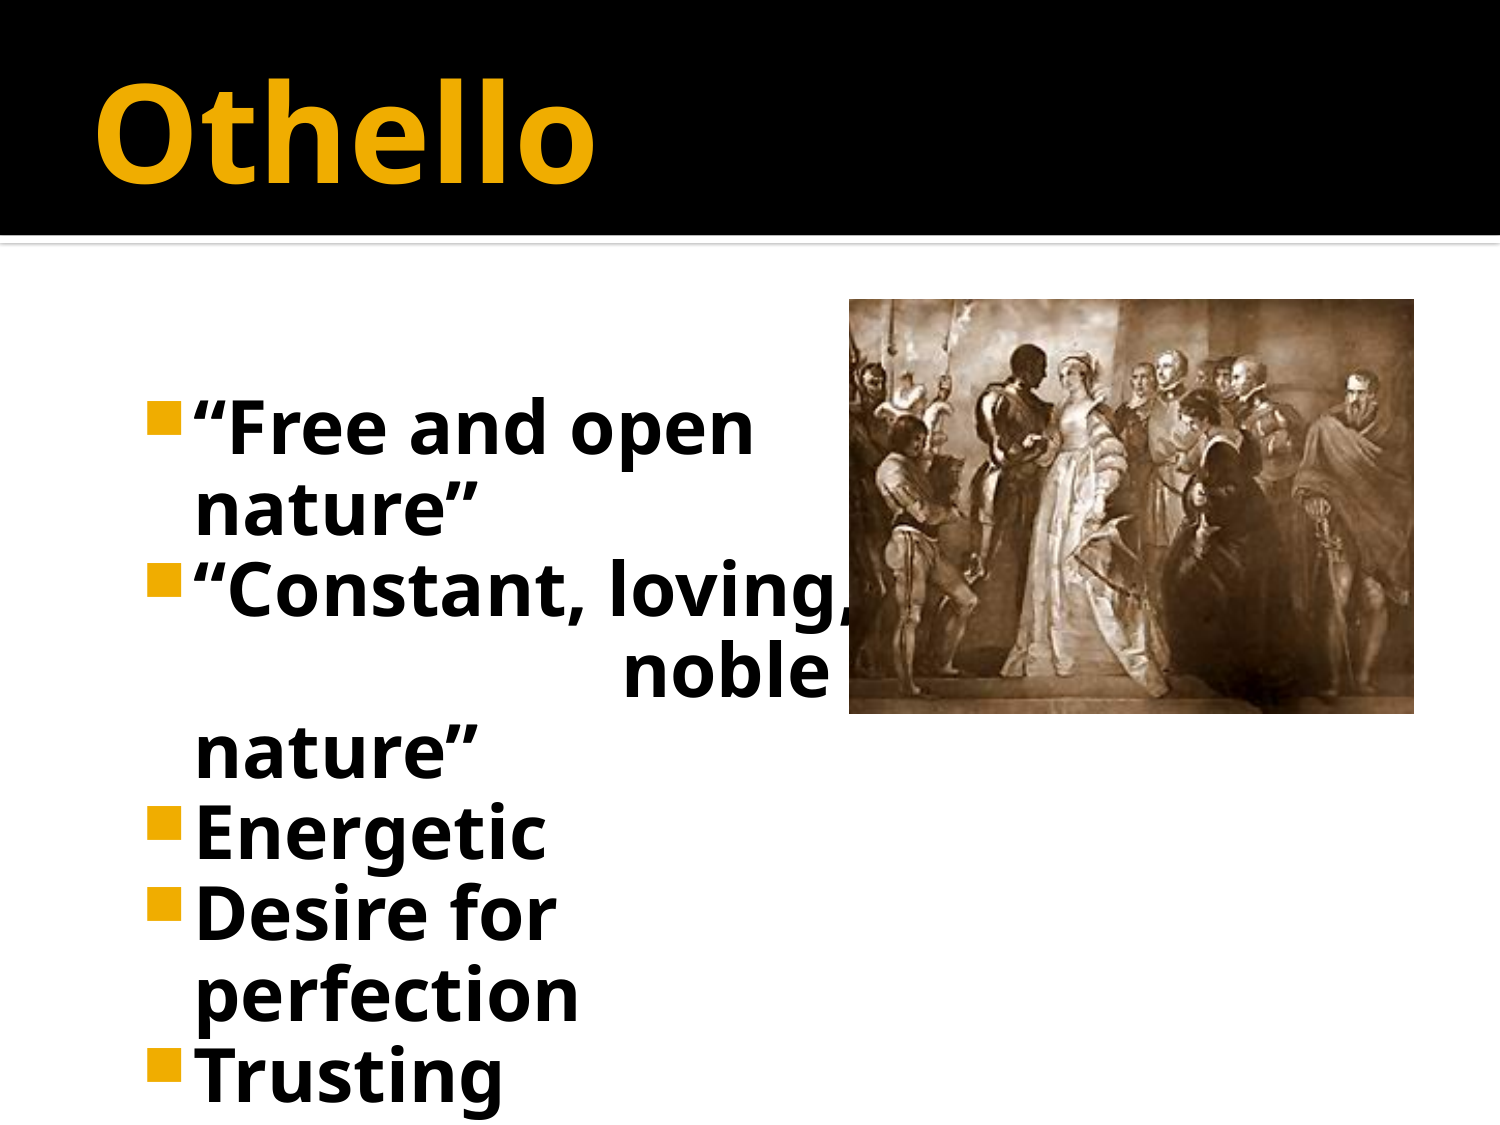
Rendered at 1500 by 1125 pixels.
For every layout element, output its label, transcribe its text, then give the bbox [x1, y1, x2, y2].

picture [849, 299, 1414, 714]
title Othello [75, 25, 1425, 231]
list “Free and open nature” “Constant, loving, noble nature” Energetic Desire for perfection Trusting [112, 375, 913, 1050]
